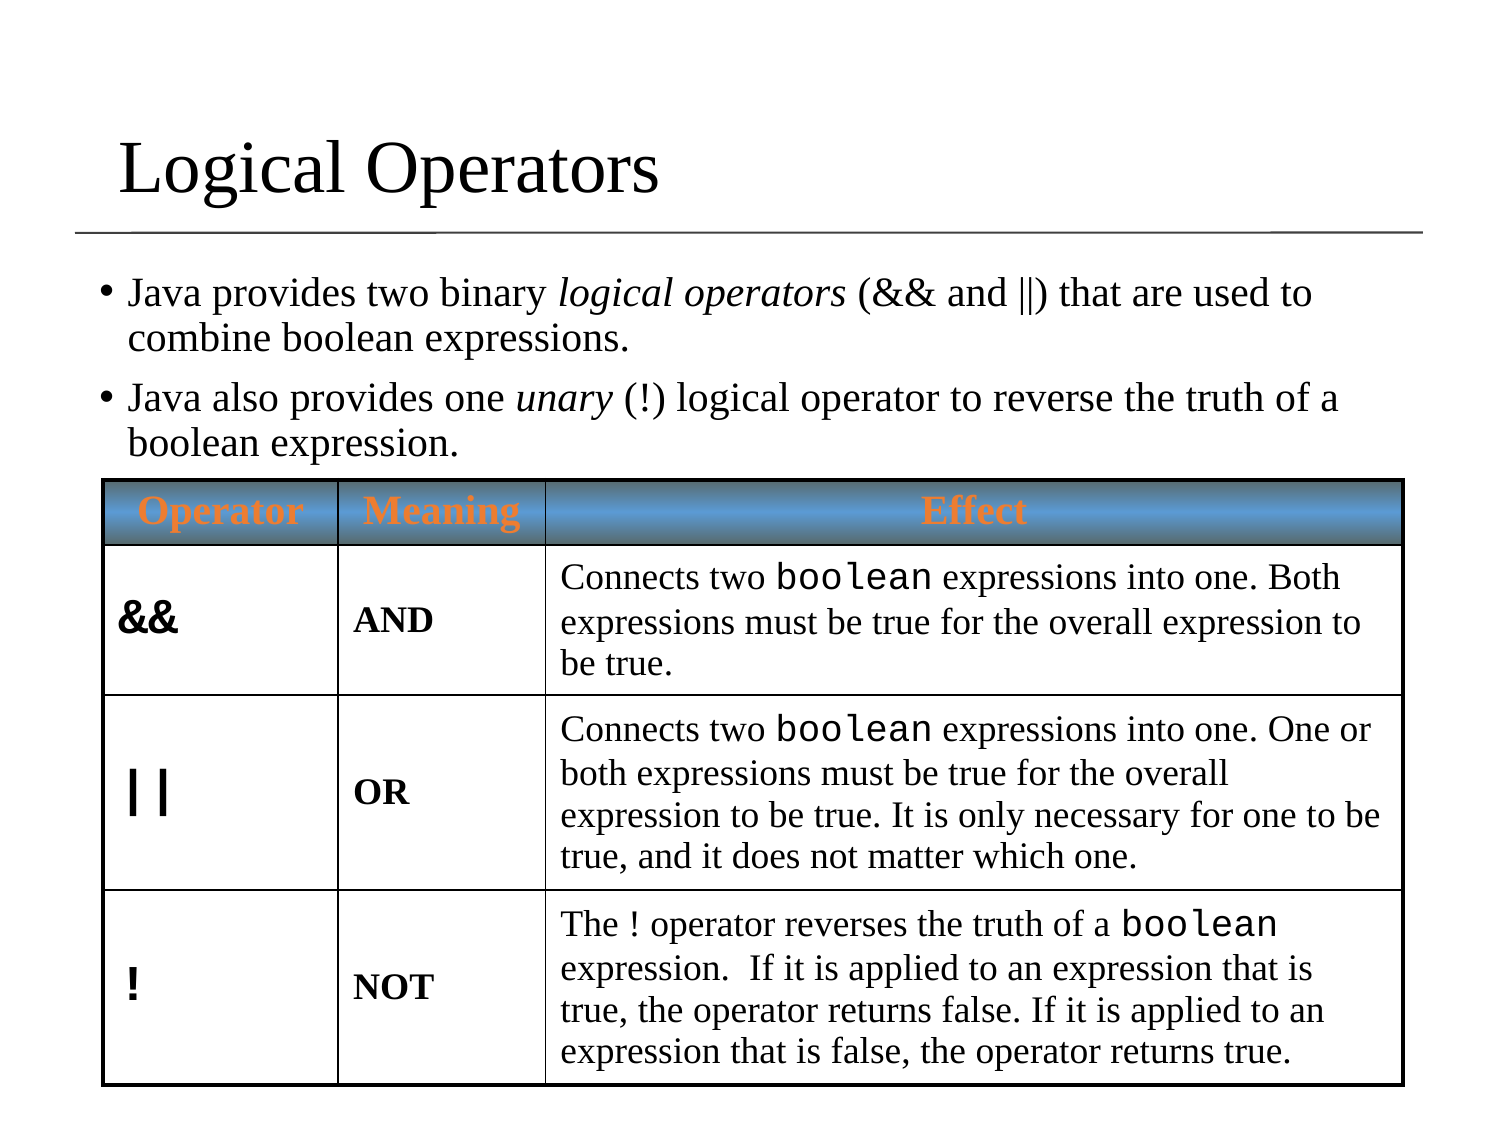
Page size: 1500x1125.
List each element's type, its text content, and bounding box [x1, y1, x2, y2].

table_header Effect [546, 482, 1401, 544]
table_cell Connects two boolean expressions into one. Both expressions must be true for the overall expression to be true. [546, 546, 1401, 694]
title Logical Operators [103, 59, 1397, 278]
table_cell OR [339, 696, 545, 889]
table_cell The ! operator reverses the truth of a boolean expression. If it is applied to an expression that is true, the operator returns false. If it is applied to an expression that is false, the operator returns true. [546, 891, 1401, 1083]
table_cell Connects two boolean expressions into one. One or both expressions must be true for the overall expression to be true. It is only necessary for one to be true, and it does not matter which one. [546, 696, 1401, 889]
table_header Operator [105, 482, 337, 544]
list Java provides two binary logical operators (&& and ||) that are used to combine boolean expressions. Java also provides one unary (!) logical operator to reverse the truth of a boolean expression. [84, 262, 1360, 519]
table_cell ! [105, 891, 337, 1083]
table_cell || [105, 696, 337, 889]
table_cell NOT [339, 891, 545, 1083]
table_cell AND [339, 546, 545, 694]
table_cell && [105, 546, 337, 694]
table_header Meaning [339, 482, 545, 544]
